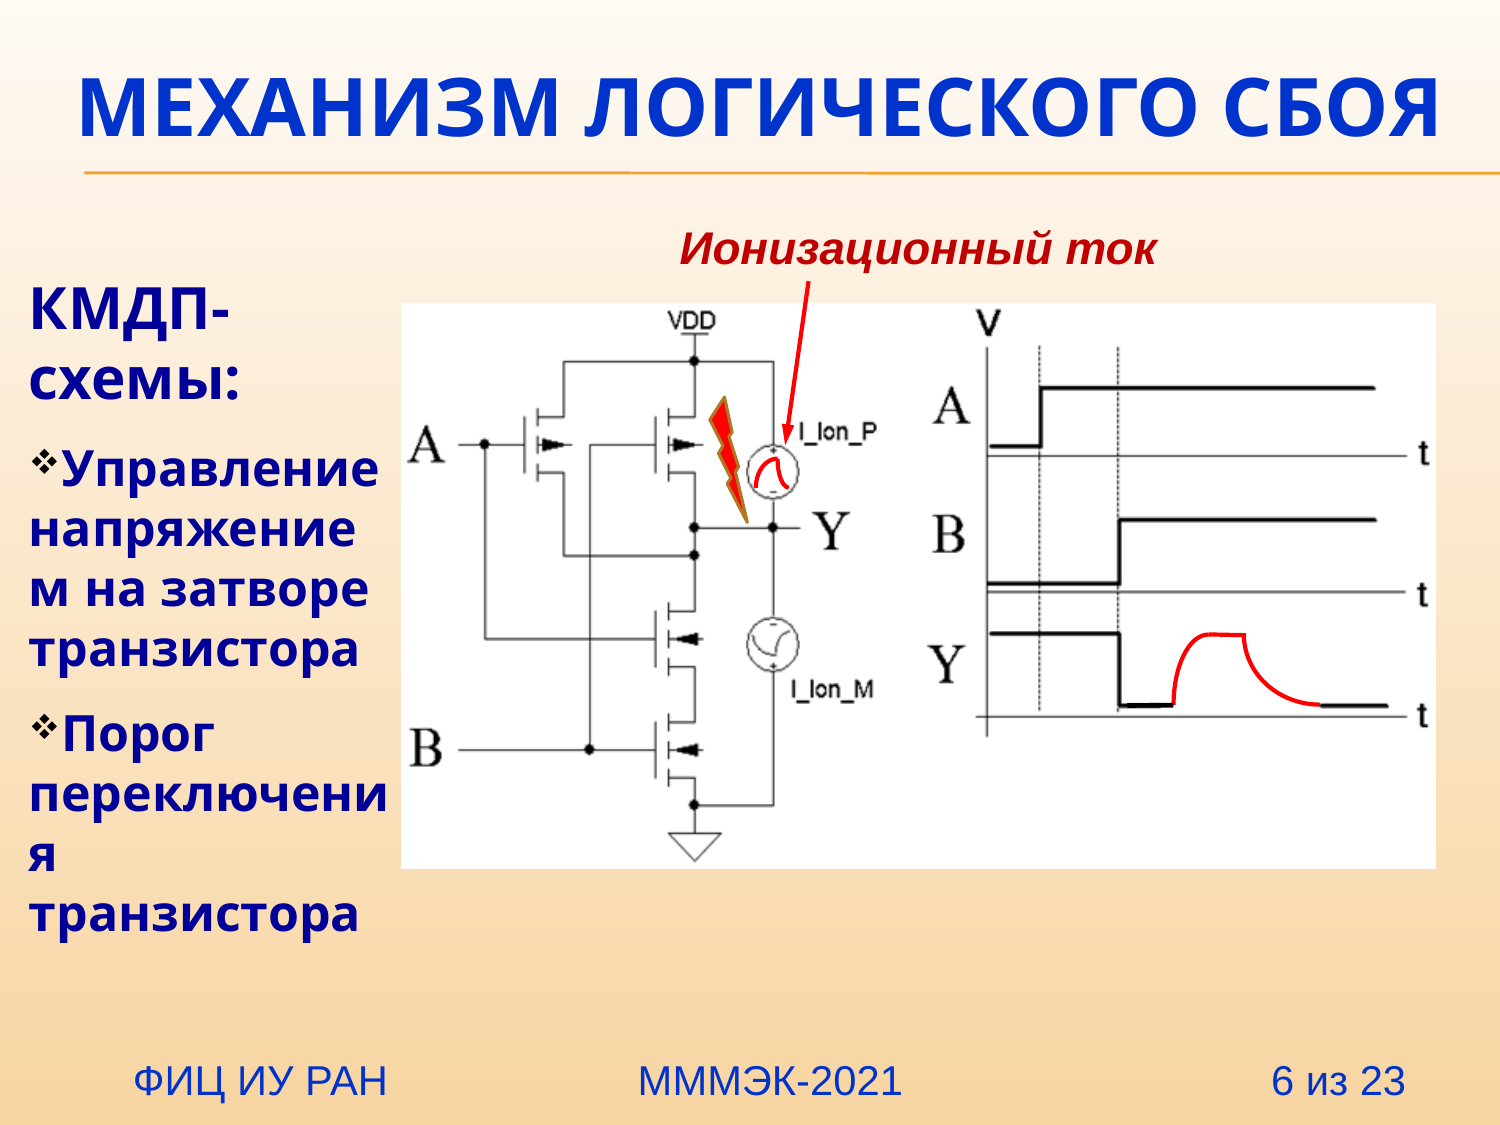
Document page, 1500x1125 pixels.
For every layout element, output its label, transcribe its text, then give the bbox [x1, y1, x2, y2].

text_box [401, 210, 1437, 869]
text_box Механизм логического сбоя [46, 35, 1472, 173]
text_box КМДП-схемы: Управление напряжением на затворе транзистора Порог переключения транзистора [14, 263, 411, 961]
footer ФИЦ ИУ РАН МММЭК-2021 6 из 23 [0, 1046, 1500, 1094]
